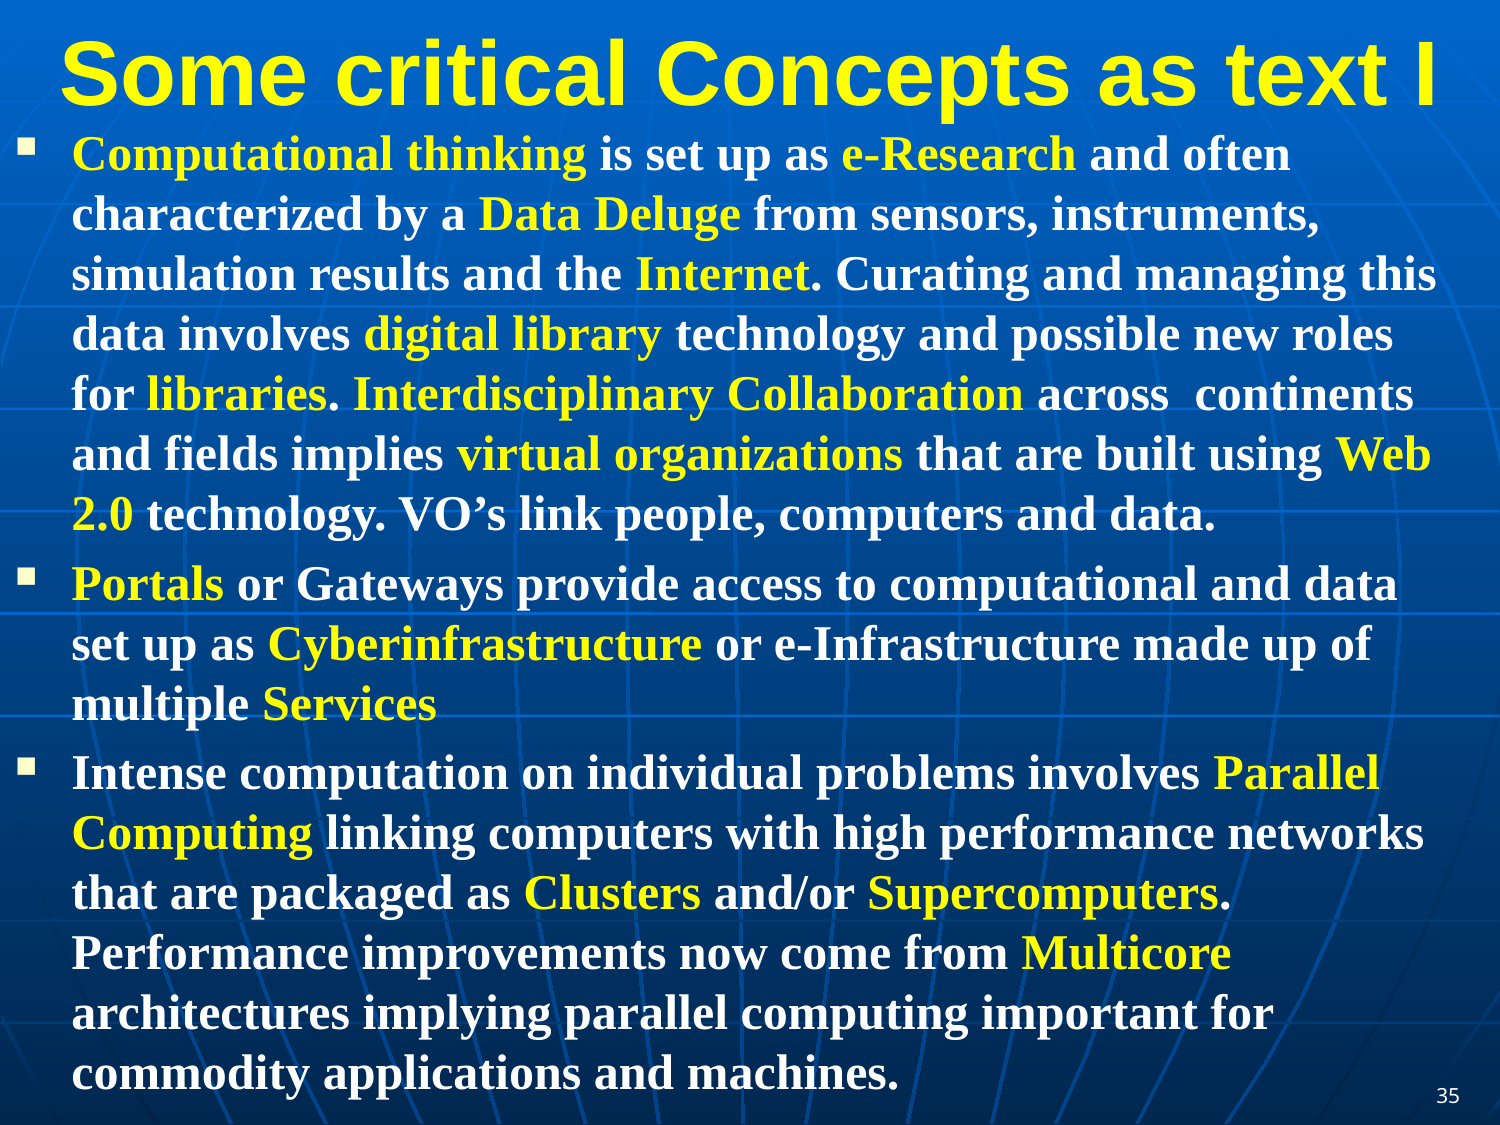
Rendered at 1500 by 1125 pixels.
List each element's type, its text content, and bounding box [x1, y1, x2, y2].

slide_number 35 [1124, 1074, 1476, 1125]
list Computational thinking is set up as e-Research and often characterized by a Data Deluge from sensors, instruments, simulation results and the Internet. Curating and managing this data involves digital library technology and possible new roles for libraries. Interdisciplinary Collaboration across continents and fields implies virtual organizations that are built using Web 2.0 technology. VO’s link people, computers and data. Portals or Gateways provide access to computational and data set up as Cyberinfrastructure or e-Infrastructure made up of multiple Services Intense computation on individual problems involves Parallel Computing linking computers with high performance networks that are packaged as Clusters and/or Supercomputers. Performance improvements now come from Multicore architectures implying parallel computing important for commodity applications and machines. [0, 112, 1476, 1125]
title Some critical Concepts as text I [0, 0, 1500, 138]
